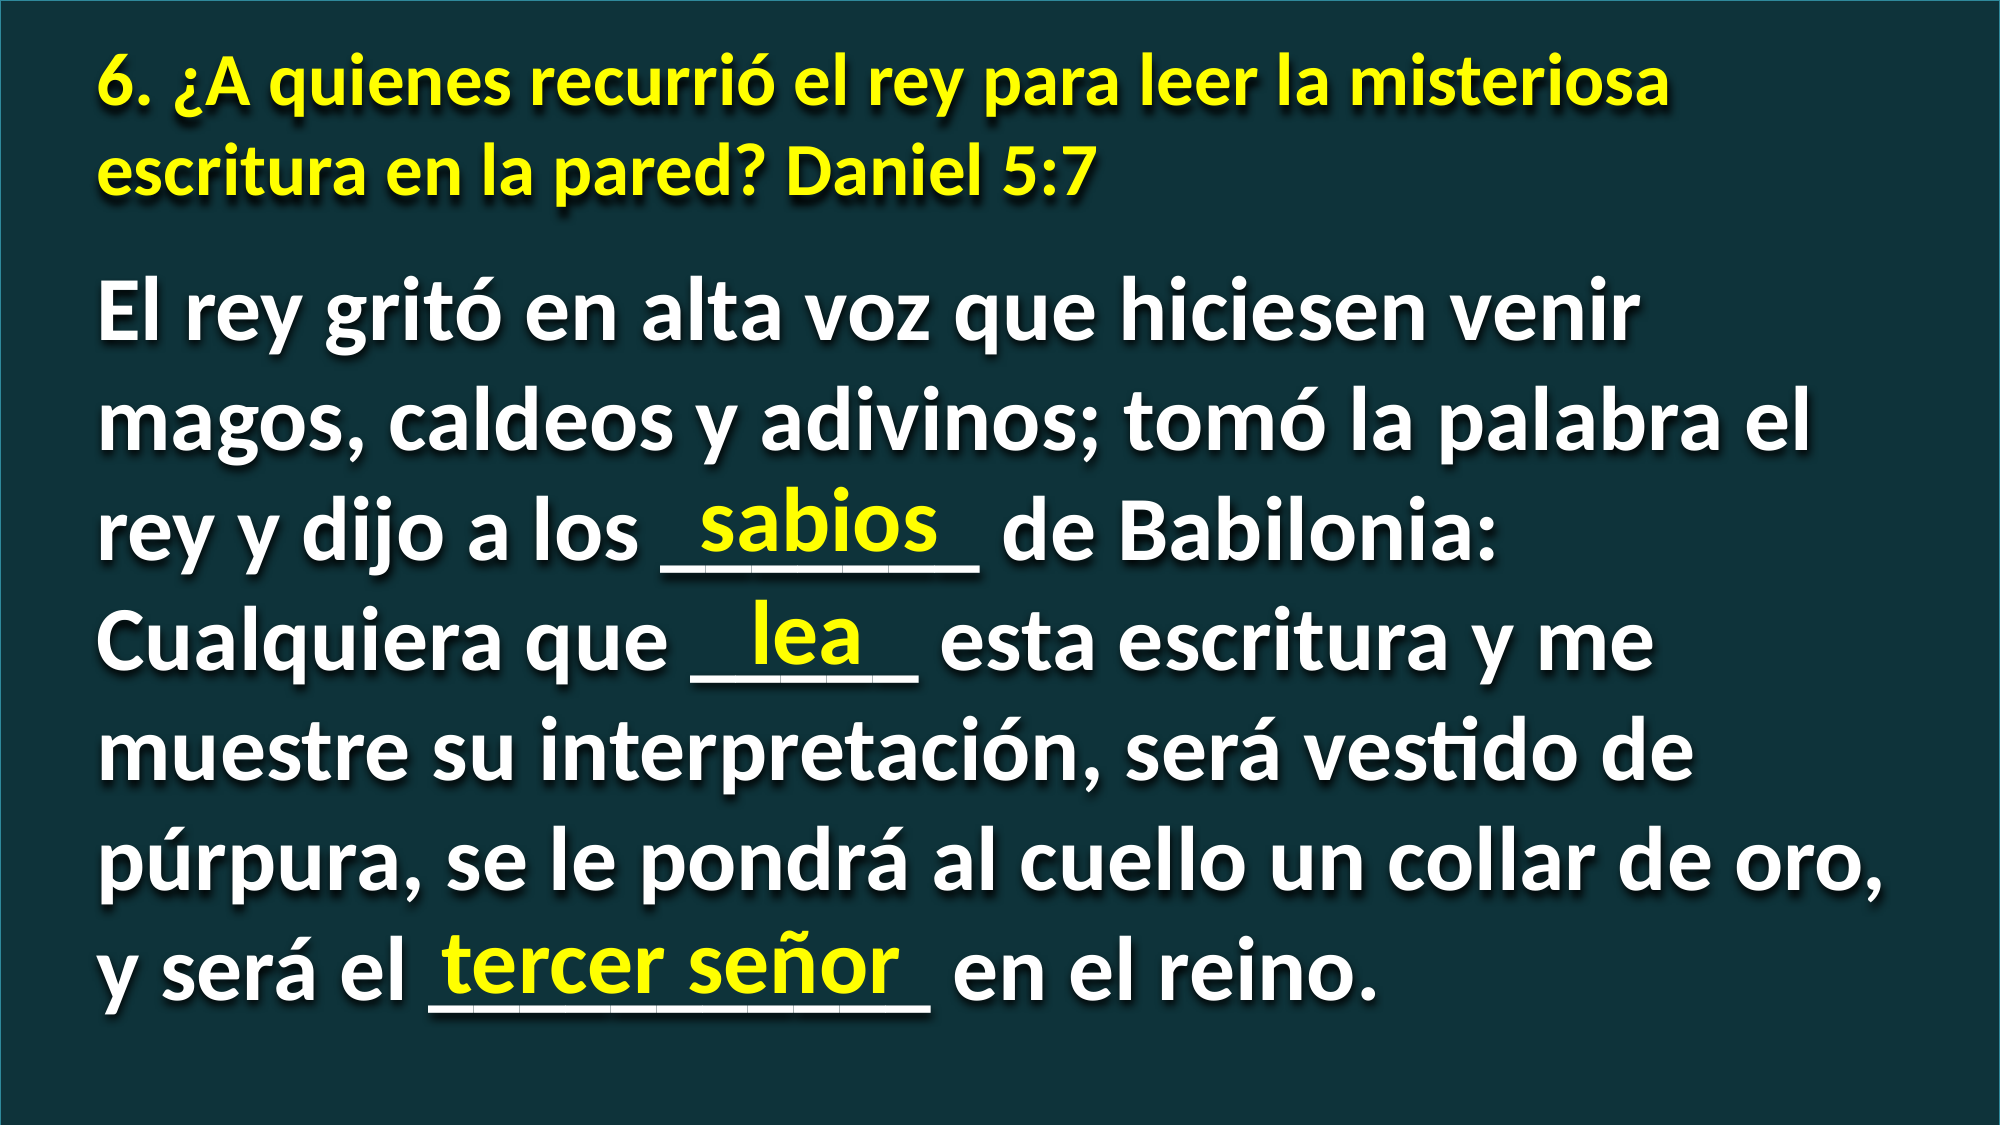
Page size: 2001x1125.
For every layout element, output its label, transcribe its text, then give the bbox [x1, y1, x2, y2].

text_box El rey gritó en alta voz que hiciesen venir magos, caldeos y adivinos; tomó la palabra el rey y dijo a los _______ de Babilonia: Cualquiera que _____ esta escritura y me muestre su interpretación, será vestido de púrpura, se le pondrá al cuello un collar de oro, y será el ___________ en el reino. [81, 241, 1919, 1027]
text_box tercer señor [426, 894, 922, 1020]
text_box lea [735, 565, 922, 691]
text_box [0, 0, 2000, 1125]
text_box 6. ¿A quienes recurrió el rey para leer la misteriosa escritura en la pared? Daniel 5:7 [81, 22, 1919, 218]
text_box sabios [684, 452, 974, 578]
